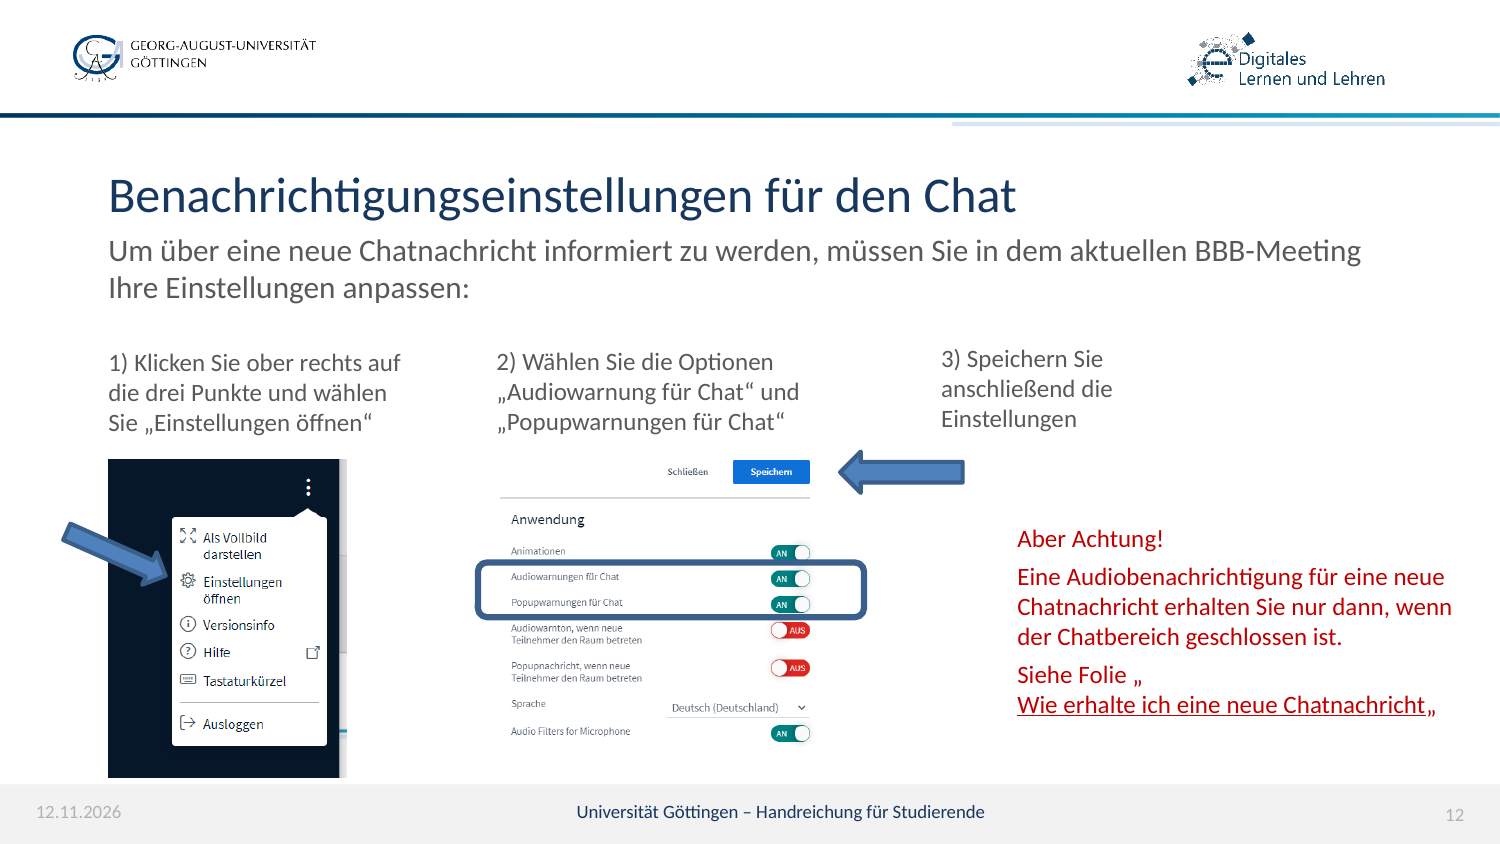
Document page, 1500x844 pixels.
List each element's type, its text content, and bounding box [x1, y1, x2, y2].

text_box [475, 560, 495, 620]
picture [0, 0, 1500, 784]
text_box 3) Speichern Sie anschließend die Einstellungen [940, 342, 1235, 433]
footer Universität Göttingen – Handreichung für Studierende [284, 800, 1278, 824]
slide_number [35, 799, 205, 824]
text_box 2) Wählen Sie die Optionen „Audiowarnung für Chat“ und „Popupwarnungen für Chat“ [496, 345, 841, 481]
text_box [827, 560, 867, 620]
text_box [61, 521, 103, 560]
list Um über eine neue Chatnachricht informiert zu werden, müssen Sie in dem aktuellen BBB-Meeting Ihre Einstellungen anpassen: [108, 229, 1400, 306]
text_box [838, 449, 965, 495]
slide_number 12 [1365, 802, 1465, 824]
text_box Aber Achtung! Eine Audiobenachrichtigung für eine neue Chatnachricht erhalten Sie nur dann, wenn der Chatbereich geschlossen ist. Siehe Folie „Wie erhalte ich eine neue Chatnachricht„ [1017, 522, 1471, 764]
text_box 1) Klicken Sie ober rechts auf die drei Punkte und wählen Sie „Einstellungen öffnen“ [108, 346, 408, 482]
title Benachrichtigungseinstellungen für den Chat [108, 162, 1359, 223]
